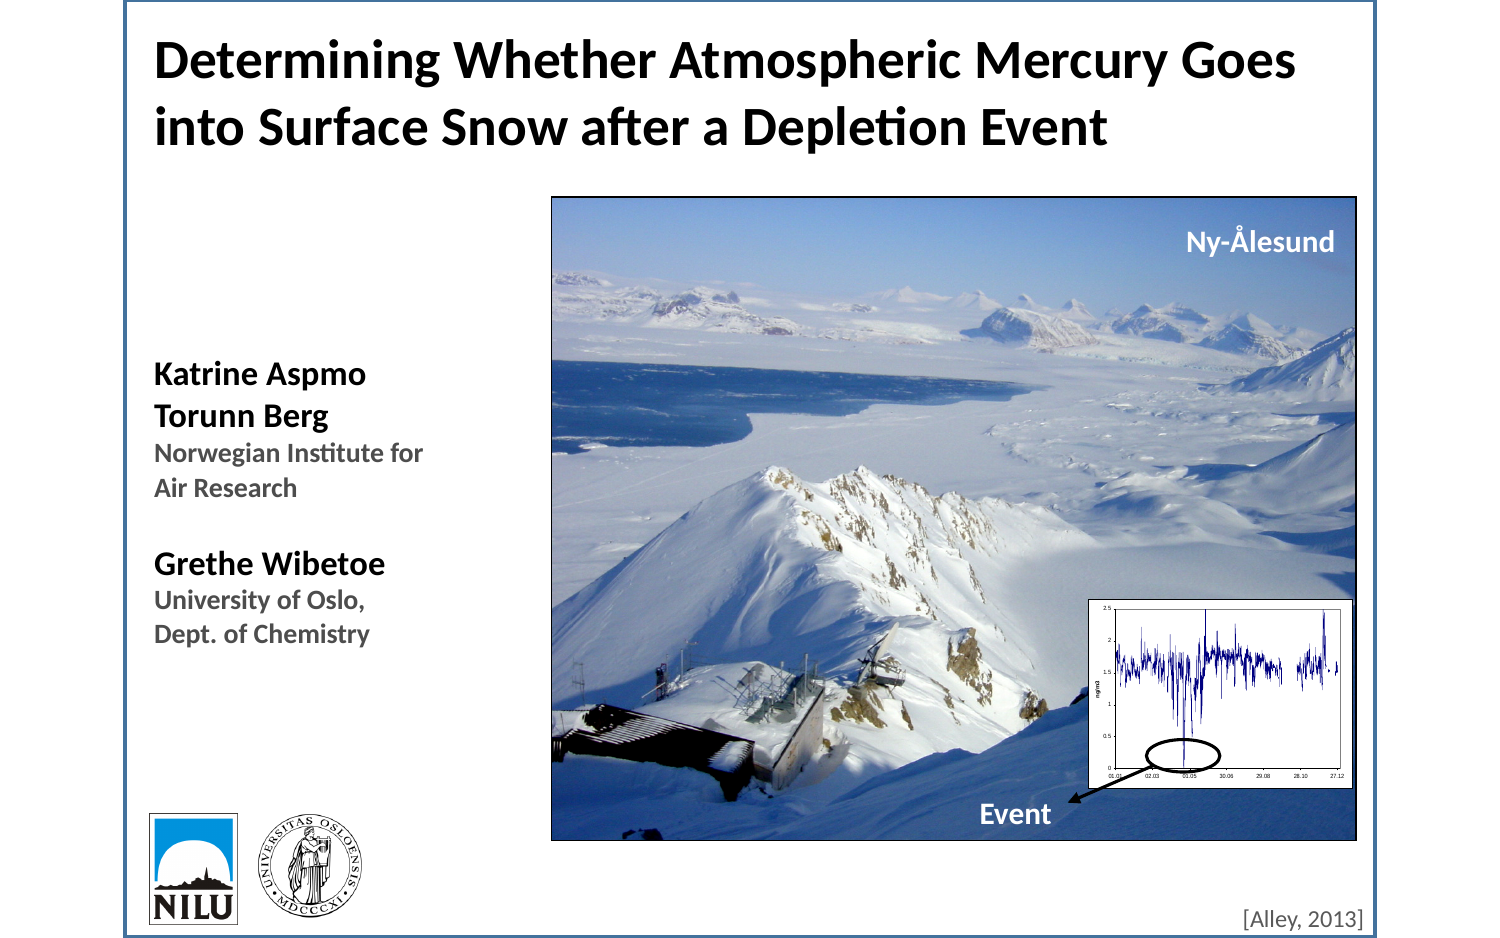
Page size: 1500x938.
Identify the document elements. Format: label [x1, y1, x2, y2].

picture [149, 813, 238, 925]
text_box [124, 0, 1376, 938]
text_box [1376, 895, 1380, 938]
picture [254, 811, 363, 922]
text_box [963, 596, 1356, 840]
picture [552, 197, 1356, 840]
